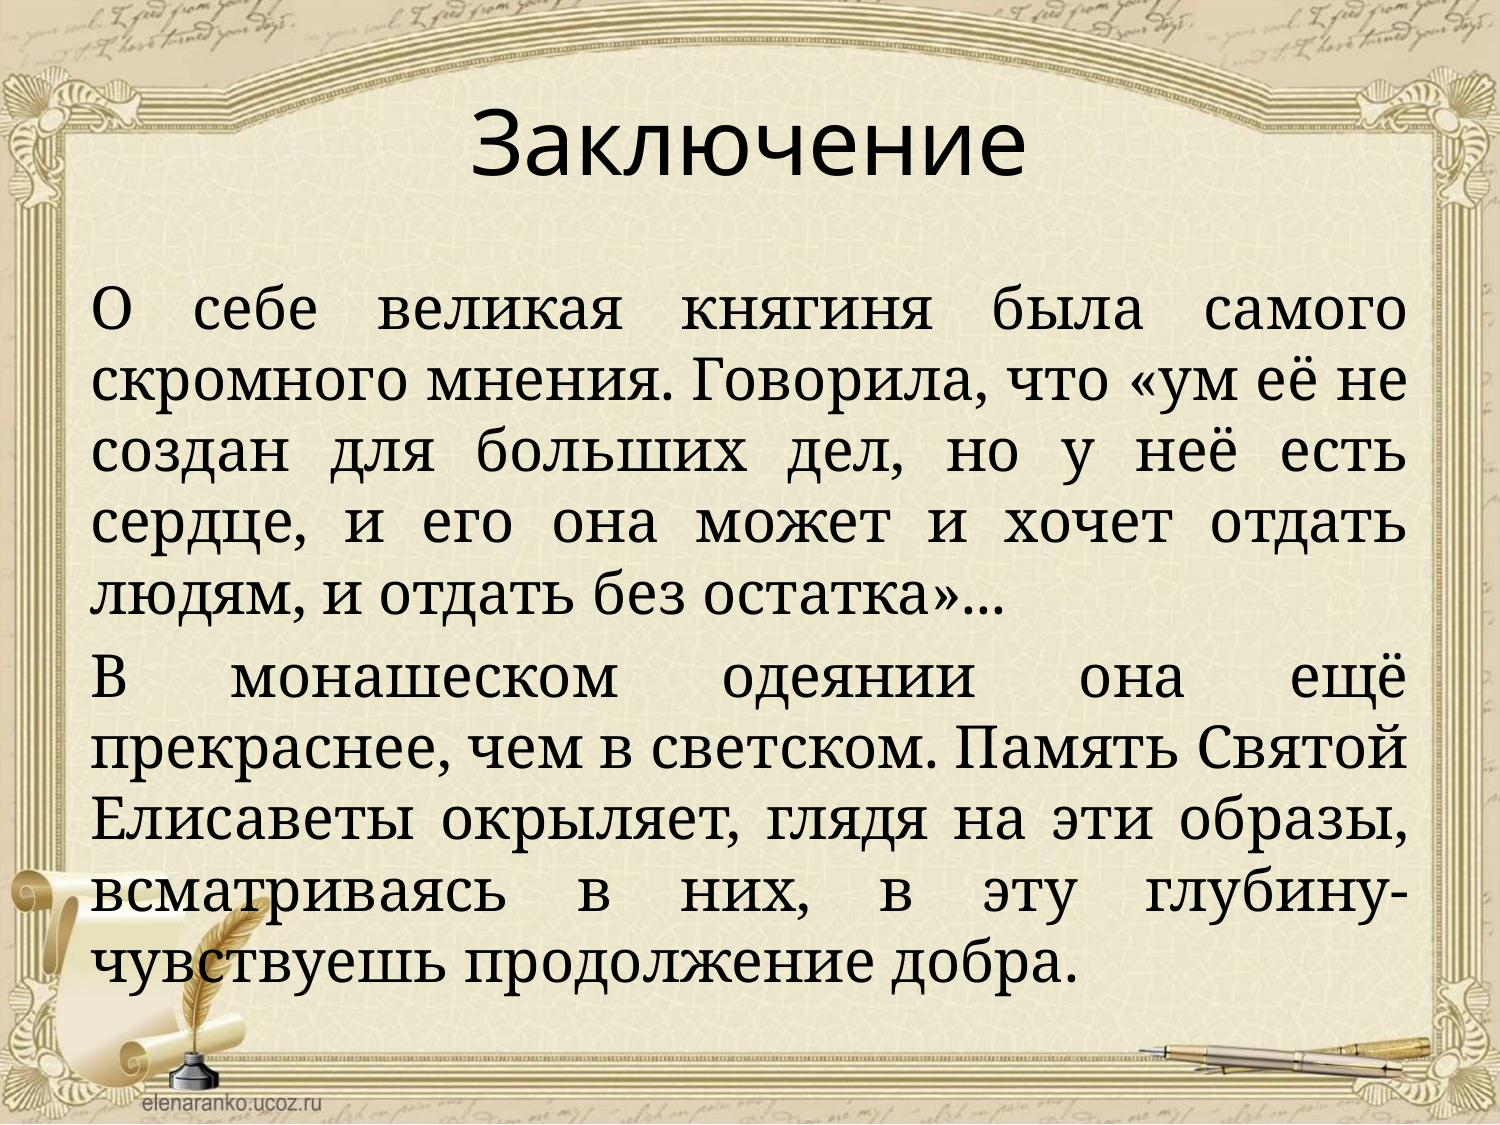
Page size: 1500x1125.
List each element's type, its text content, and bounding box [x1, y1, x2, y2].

title Заключение [75, 45, 1425, 233]
list О себе великая княгиня была самого скромного мнения. Говорила, что «ум её не создан для больших дел, но у неё есть сердце, и его она может и хочет отдать людям, и отдать без остатка»... В монашеском одеянии она ещё прекраснее, чем в светском. Память Святой Елисаветы окрыляет, глядя на эти образы, всматриваясь в них, в эту глубину- чувствуешь продолжение добра. [75, 262, 1425, 1005]
picture [0, 0, 1500, 1125]
